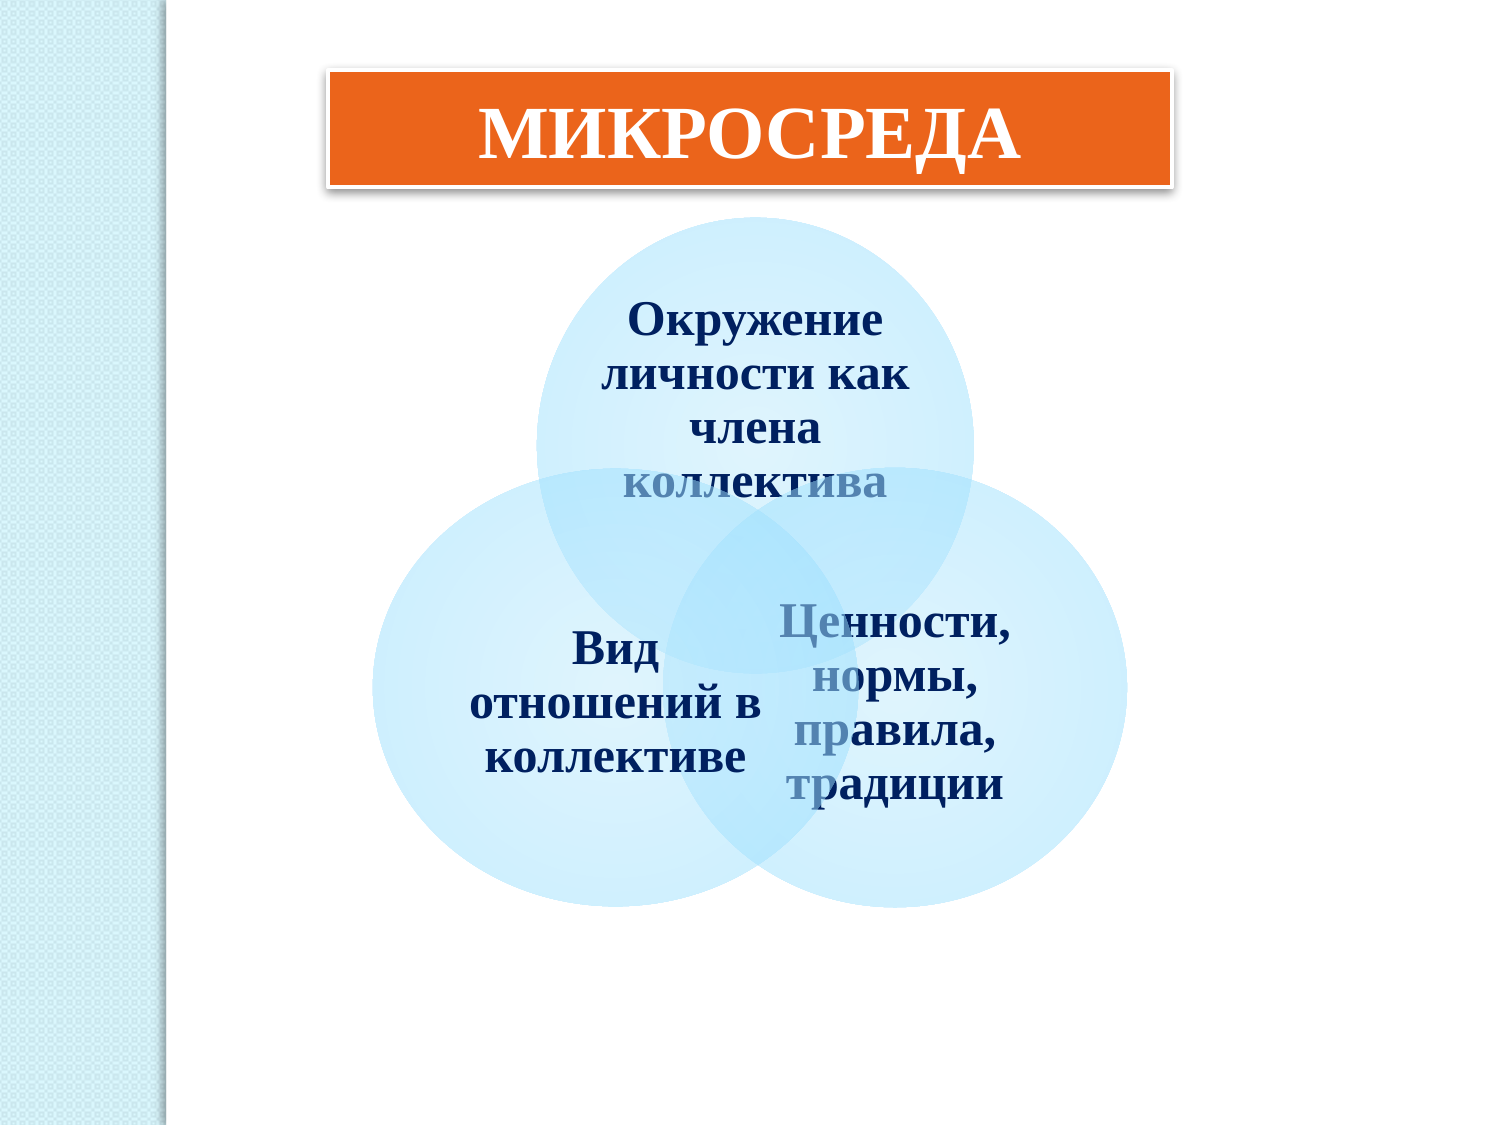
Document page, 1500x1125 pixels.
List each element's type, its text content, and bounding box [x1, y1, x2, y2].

text_box МИКРОСРЕДА [326, 68, 1174, 189]
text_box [249, 228, 1251, 897]
